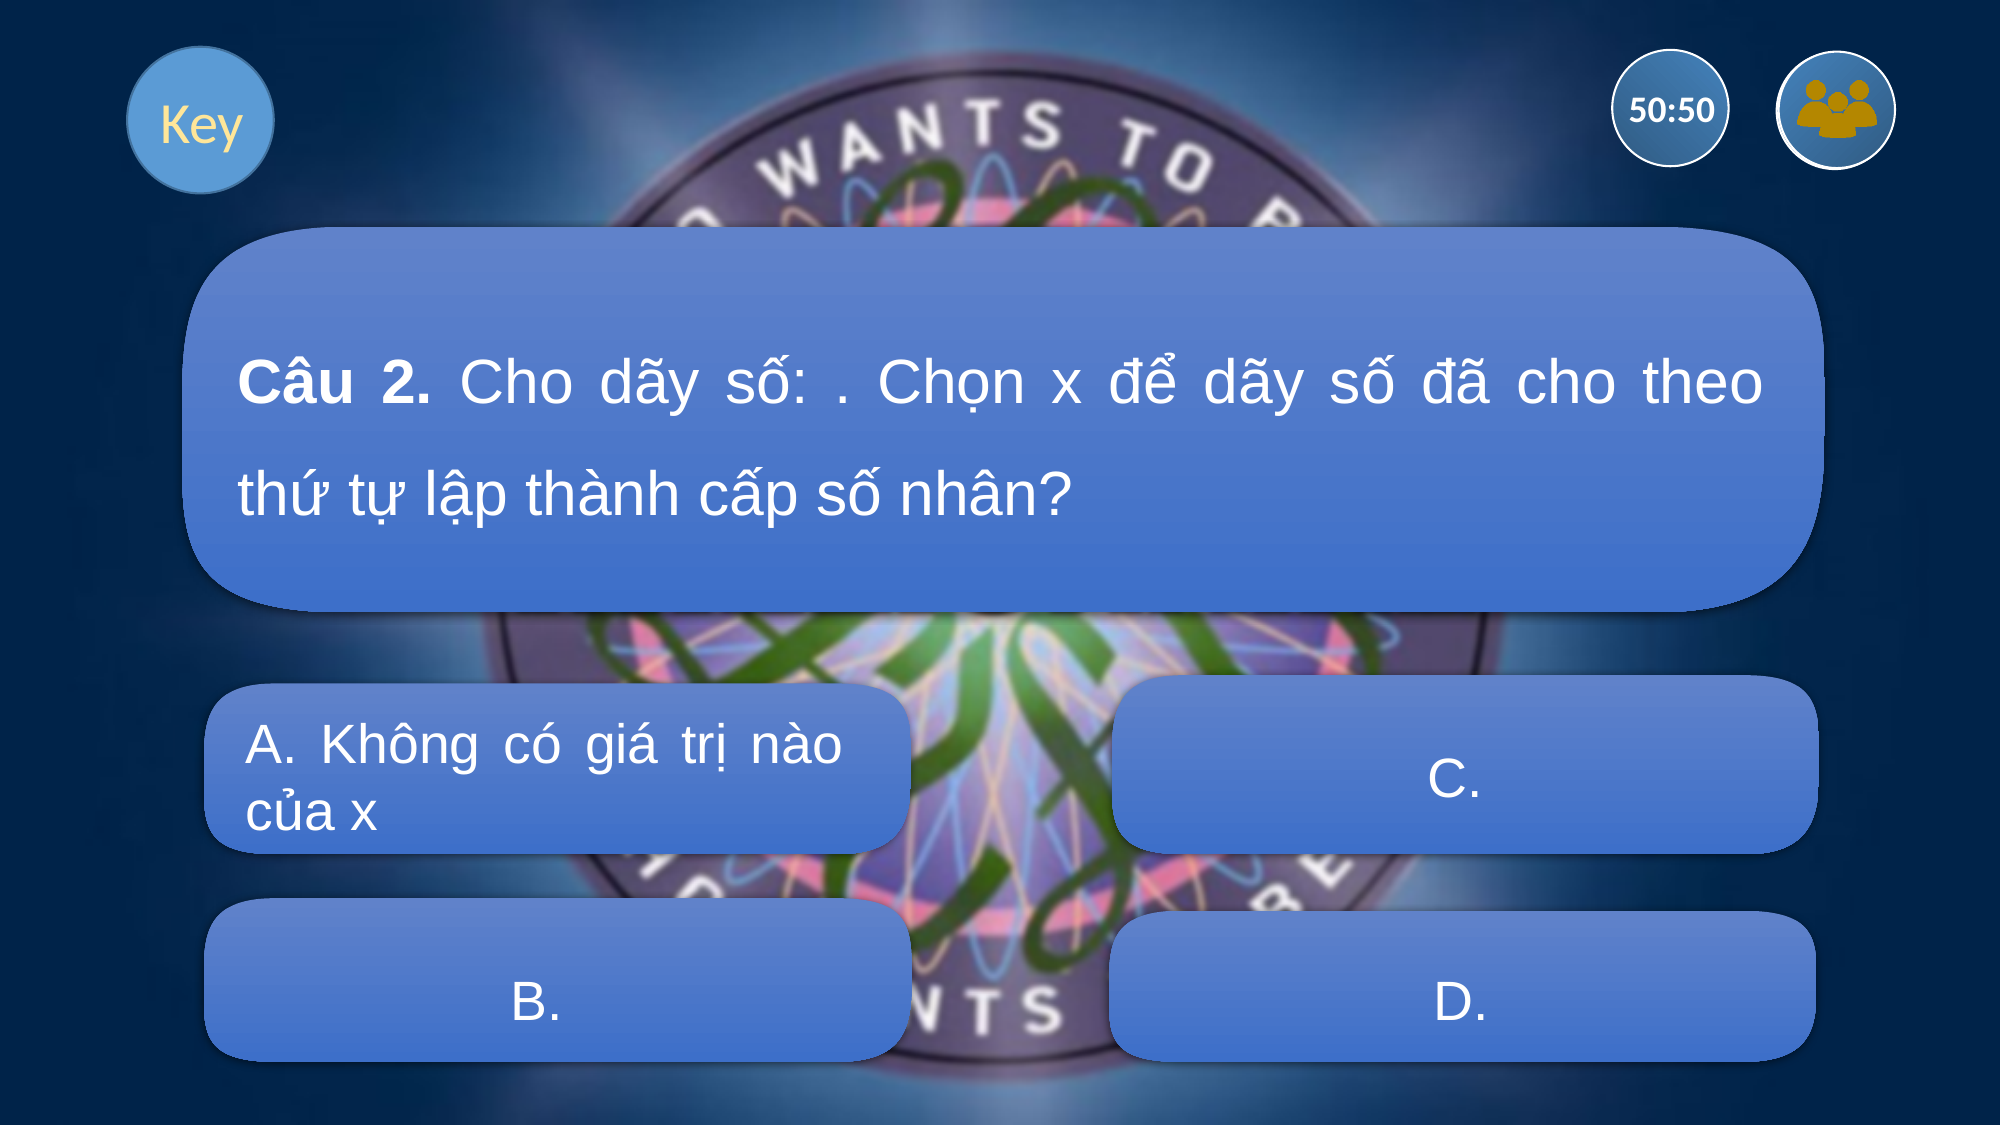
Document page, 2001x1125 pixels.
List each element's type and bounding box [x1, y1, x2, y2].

text_box [1612, 49, 1731, 167]
picture [0, 0, 2000, 1125]
text_box [127, 46, 274, 194]
text_box [1778, 51, 1895, 169]
